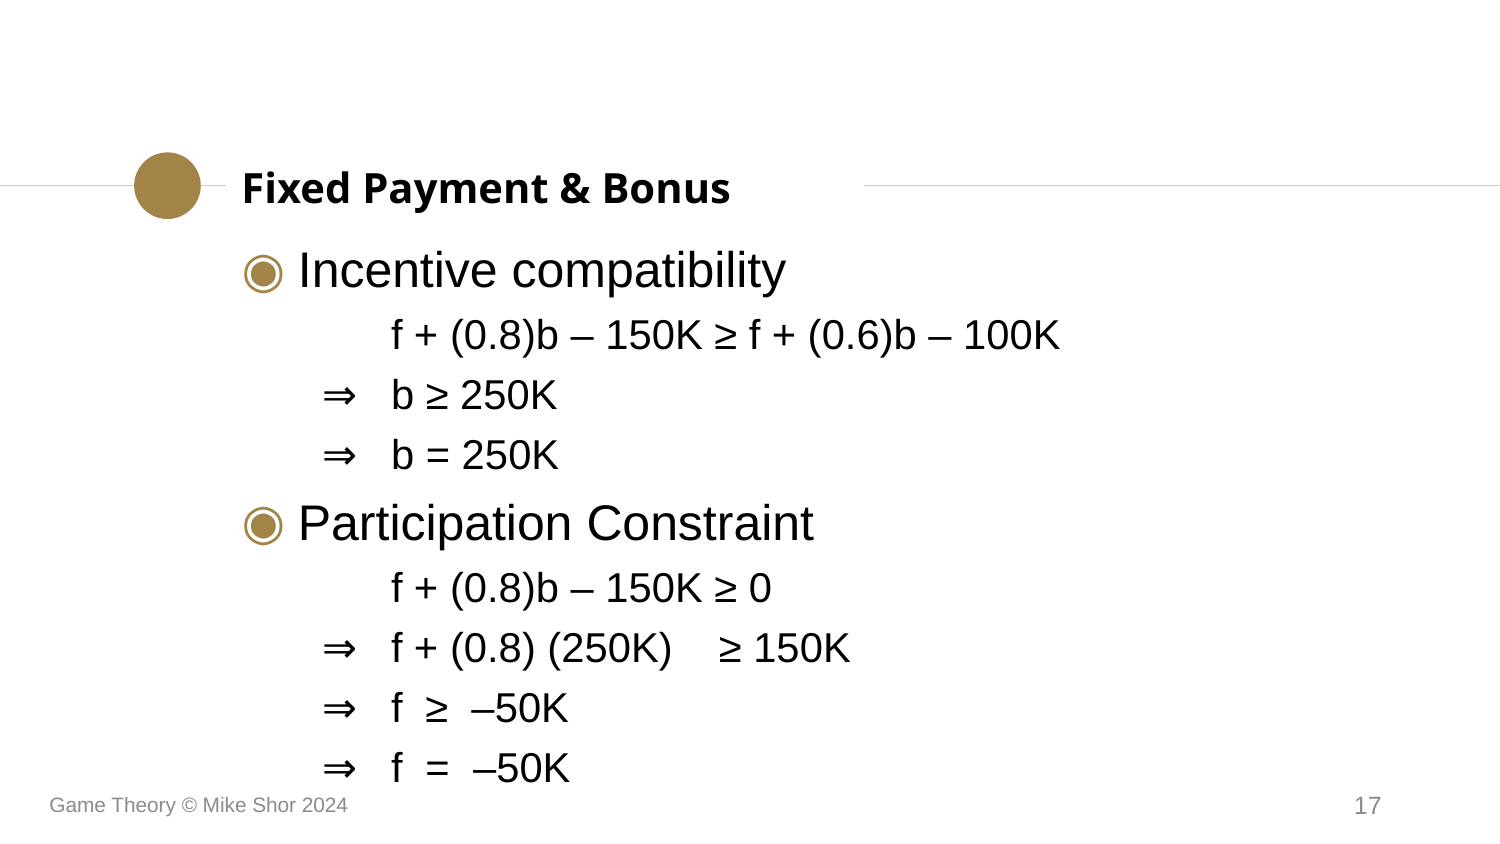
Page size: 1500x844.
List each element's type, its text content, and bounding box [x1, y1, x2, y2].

list Incentive compatibility f + (0.8)b – 150K ≥ f + (0.6)b – 100K ⇒ b ≥ 250K ⇒ b = 250K Participation Constraint f + (0.8)b – 150K ≥ 0 ⇒ f + (0.8) (250K) ≥ 150K ⇒ f ≥ –50K ⇒ f = –50K [226, 222, 1344, 776]
footer Game Theory © Mike Shor 2024 [34, 782, 541, 828]
slide_number 17 [1059, 782, 1397, 828]
title Fixed Payment & Bonus [226, 151, 863, 223]
